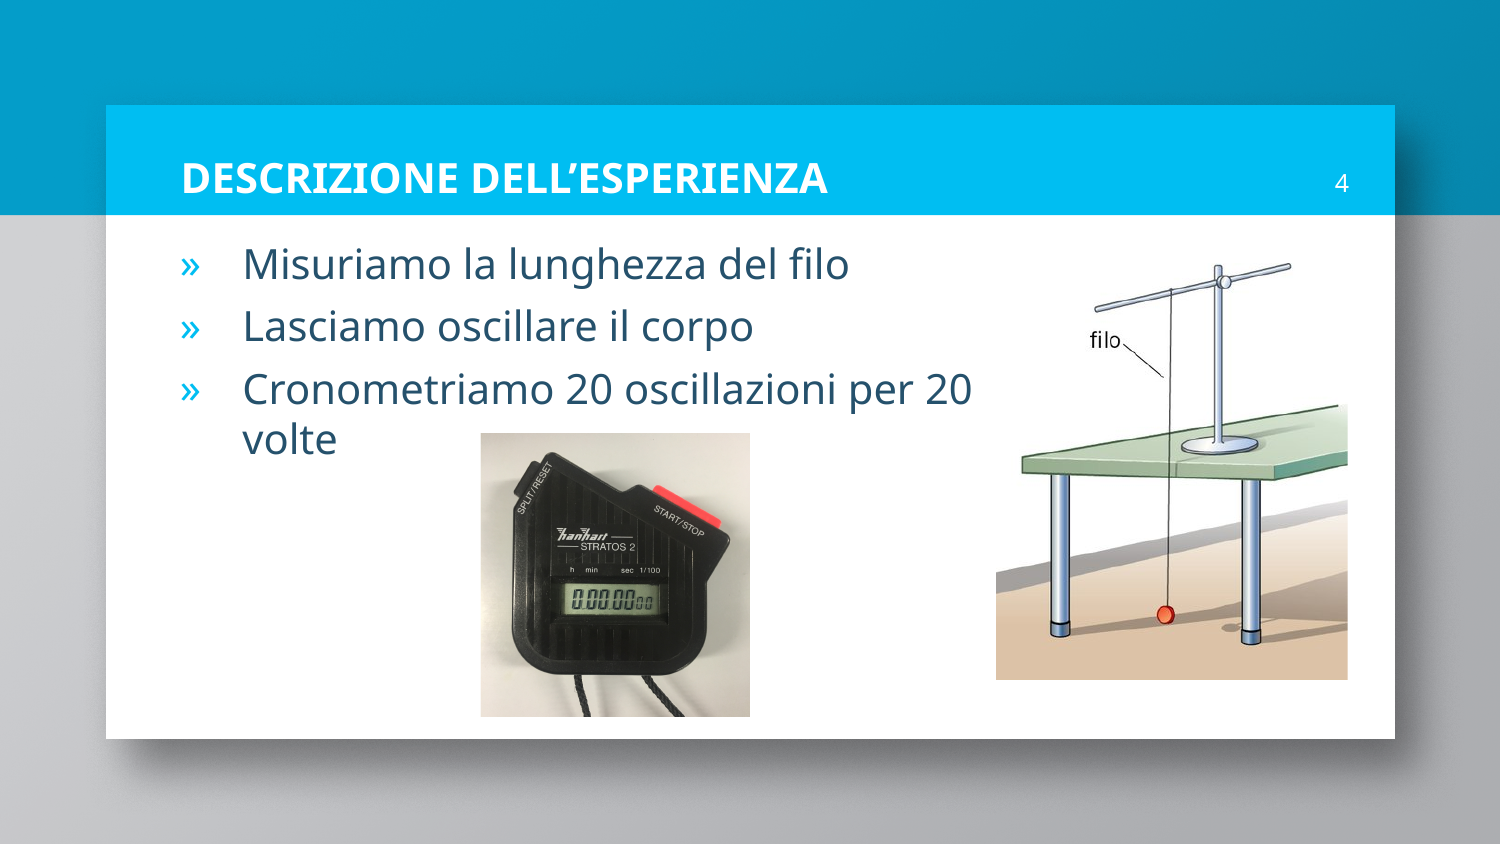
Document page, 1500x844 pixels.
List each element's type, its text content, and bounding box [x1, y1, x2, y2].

list Misuriamo la lunghezza del filo Lasciamo oscillare il corpo Cronometriamo 20 oscillazioni per 20 volte [152, 222, 1007, 679]
picture [0, 216, 1500, 844]
title DESCRIZIONE DELL’ESPERIENZA [165, 106, 1273, 217]
slide_number 4 [1273, 106, 1364, 217]
